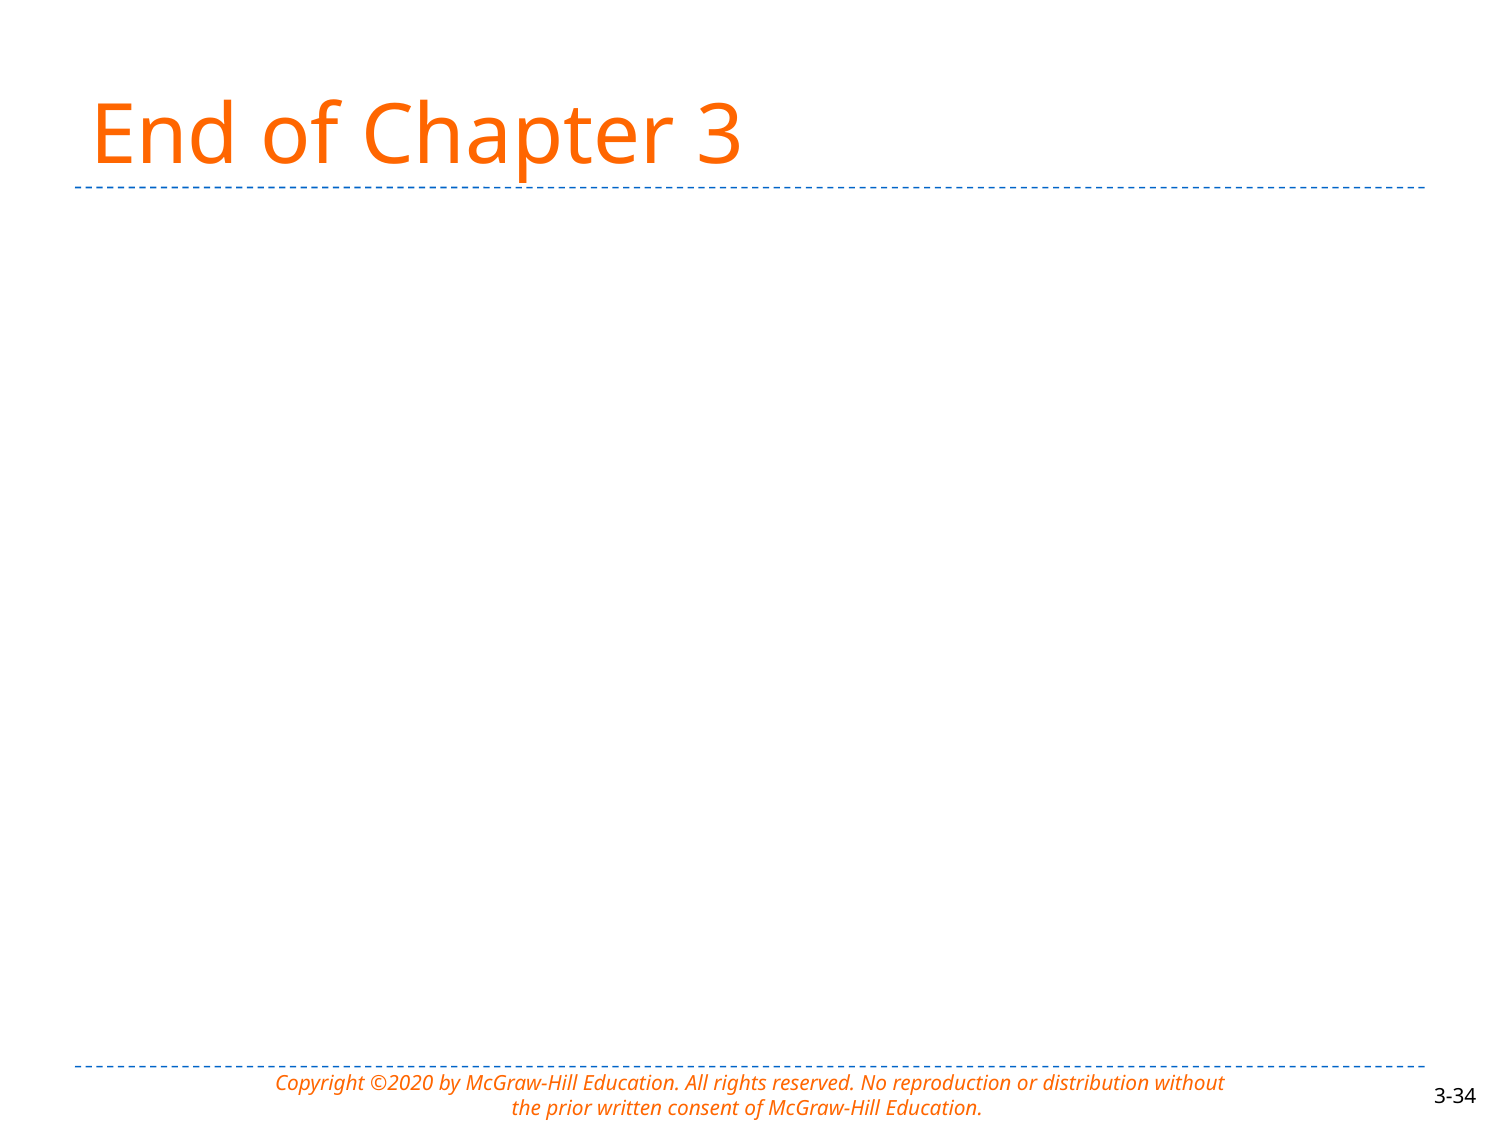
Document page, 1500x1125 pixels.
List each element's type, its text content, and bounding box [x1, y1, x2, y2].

title End of Chapter 3 [75, 37, 1425, 188]
